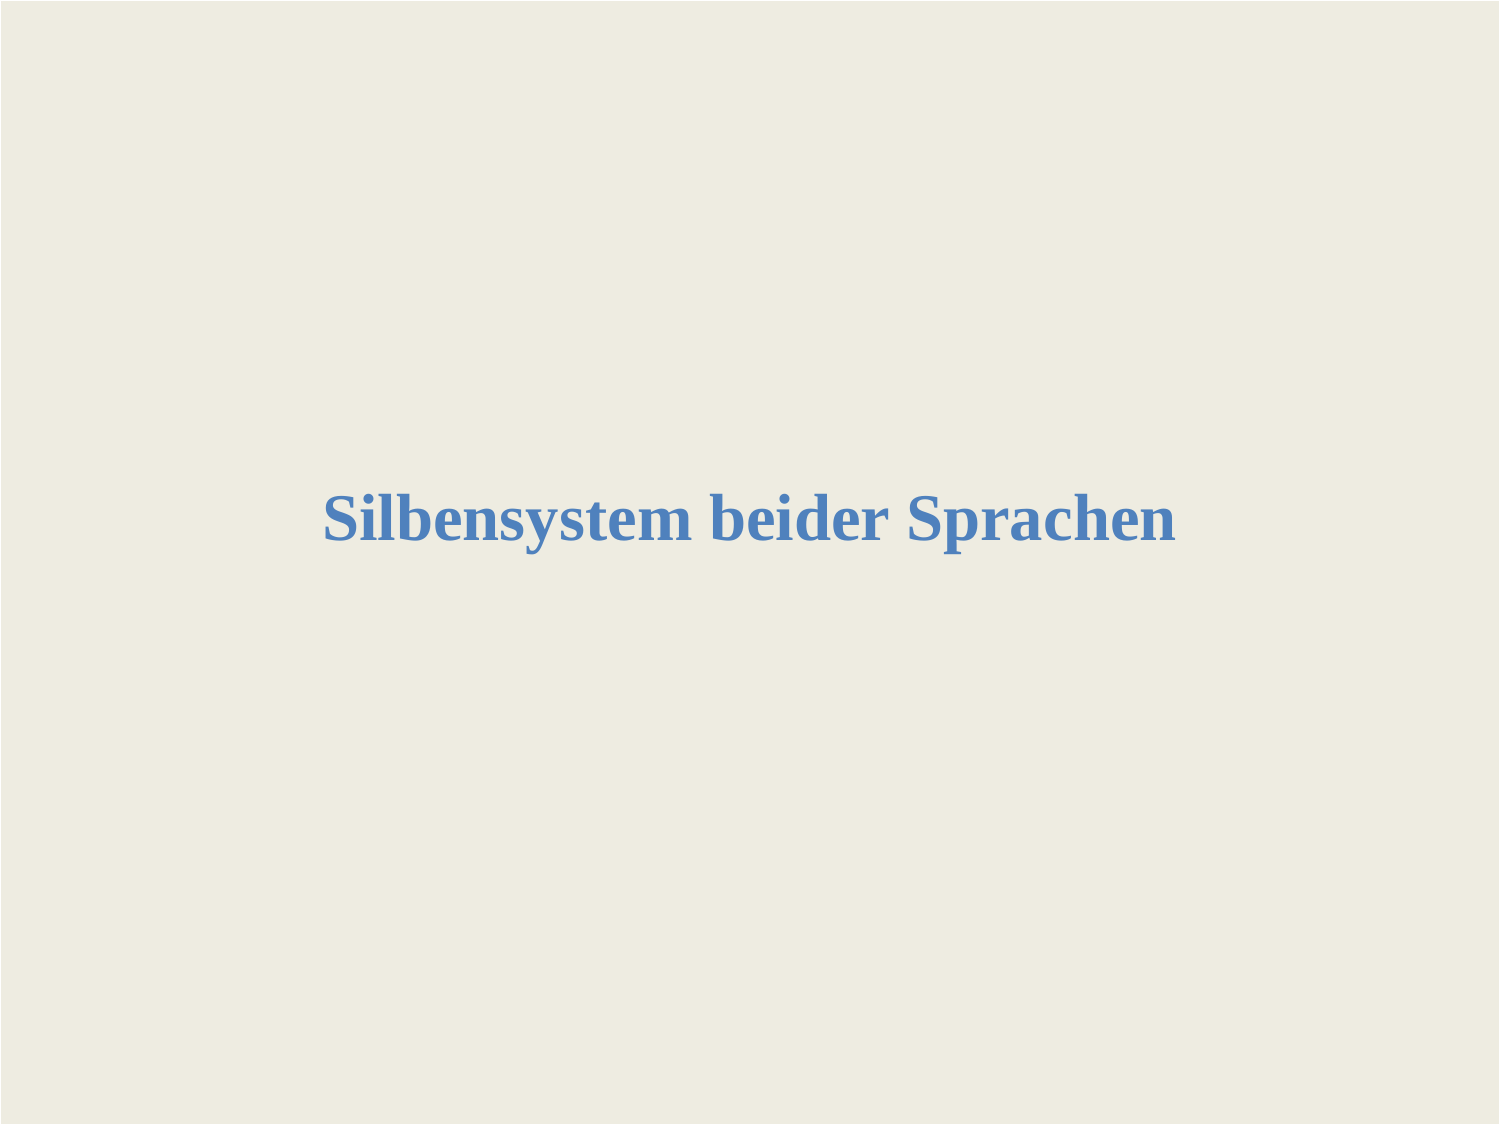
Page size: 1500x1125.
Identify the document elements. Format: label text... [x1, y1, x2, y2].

list Silbensystem beider Sprachen [0, 0, 1500, 1125]
